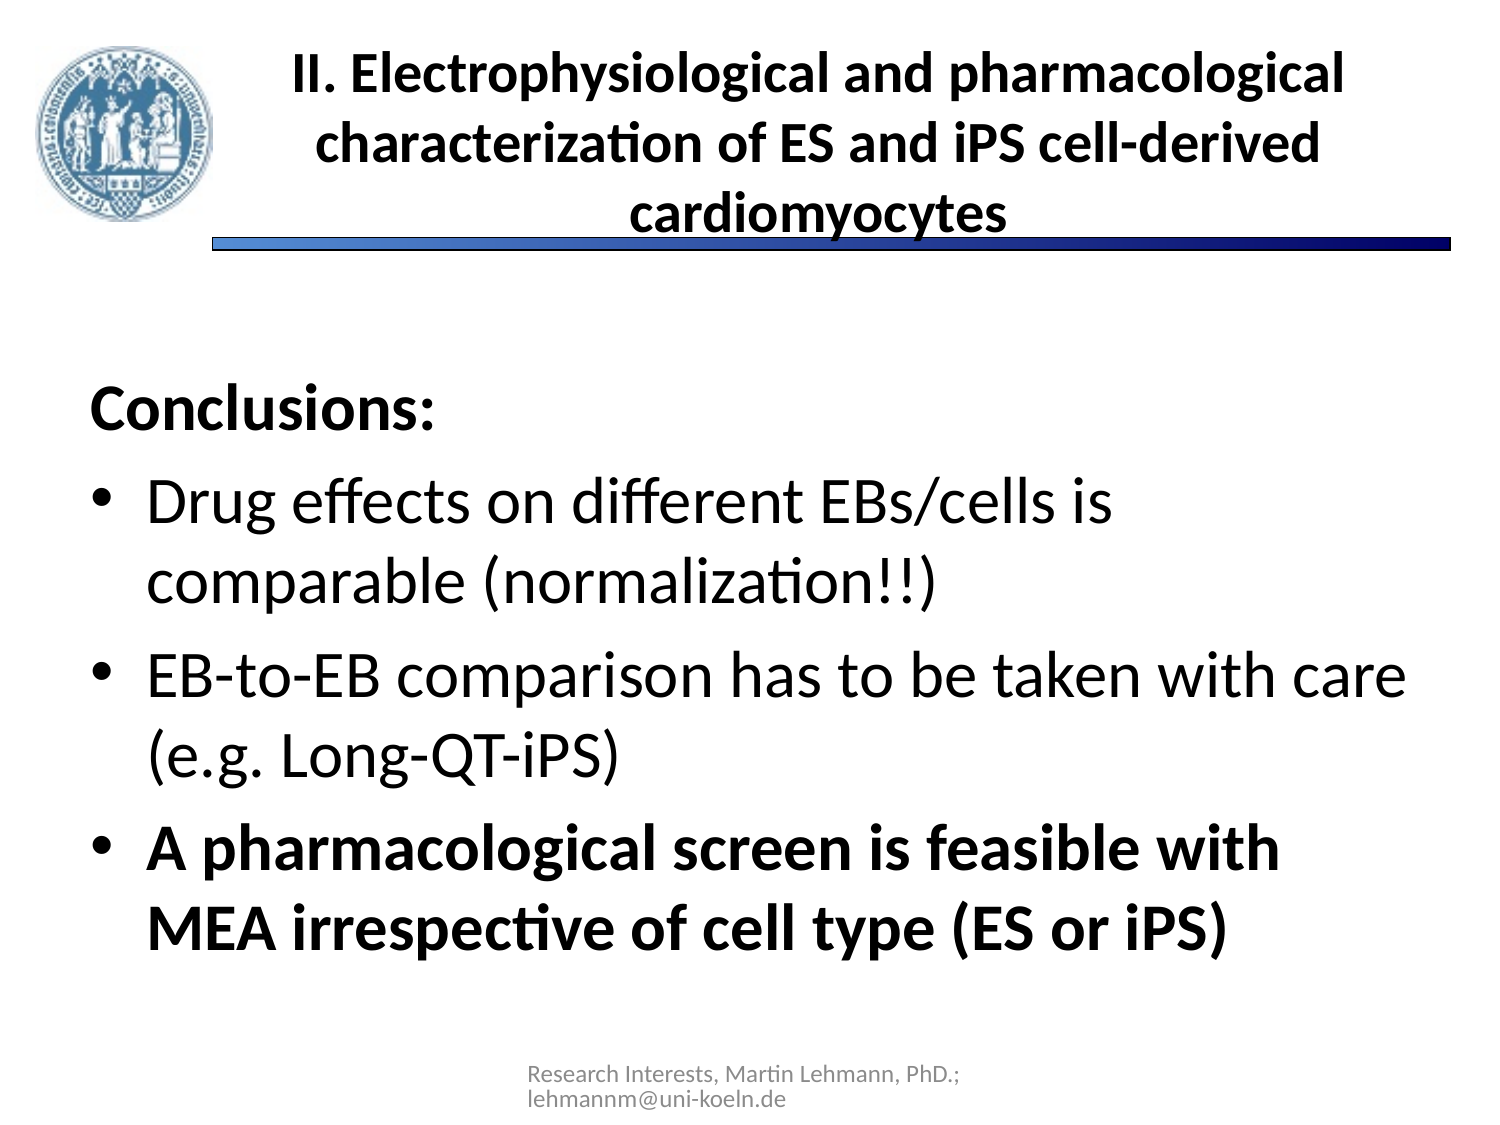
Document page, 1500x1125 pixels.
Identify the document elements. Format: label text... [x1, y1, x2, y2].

title II. Electrophysiological and pharmacological characterization of ES and iPS cell-derived cardiomyocytes [212, 45, 1425, 233]
list Conclusions: Drug effects on different EBs/cells is comparable (normalization!!) EB-to-EB comparison has to be taken with care (e.g. Long-QT-iPS) A pharmacological screen is feasible with MEA irrespective of cell type (ES or iPS) [75, 262, 1425, 1005]
picture [35, 46, 212, 222]
footer Research Interests, Martin Lehmann, PhD.; lehmannm@uni-koeln.de [512, 1042, 988, 1103]
